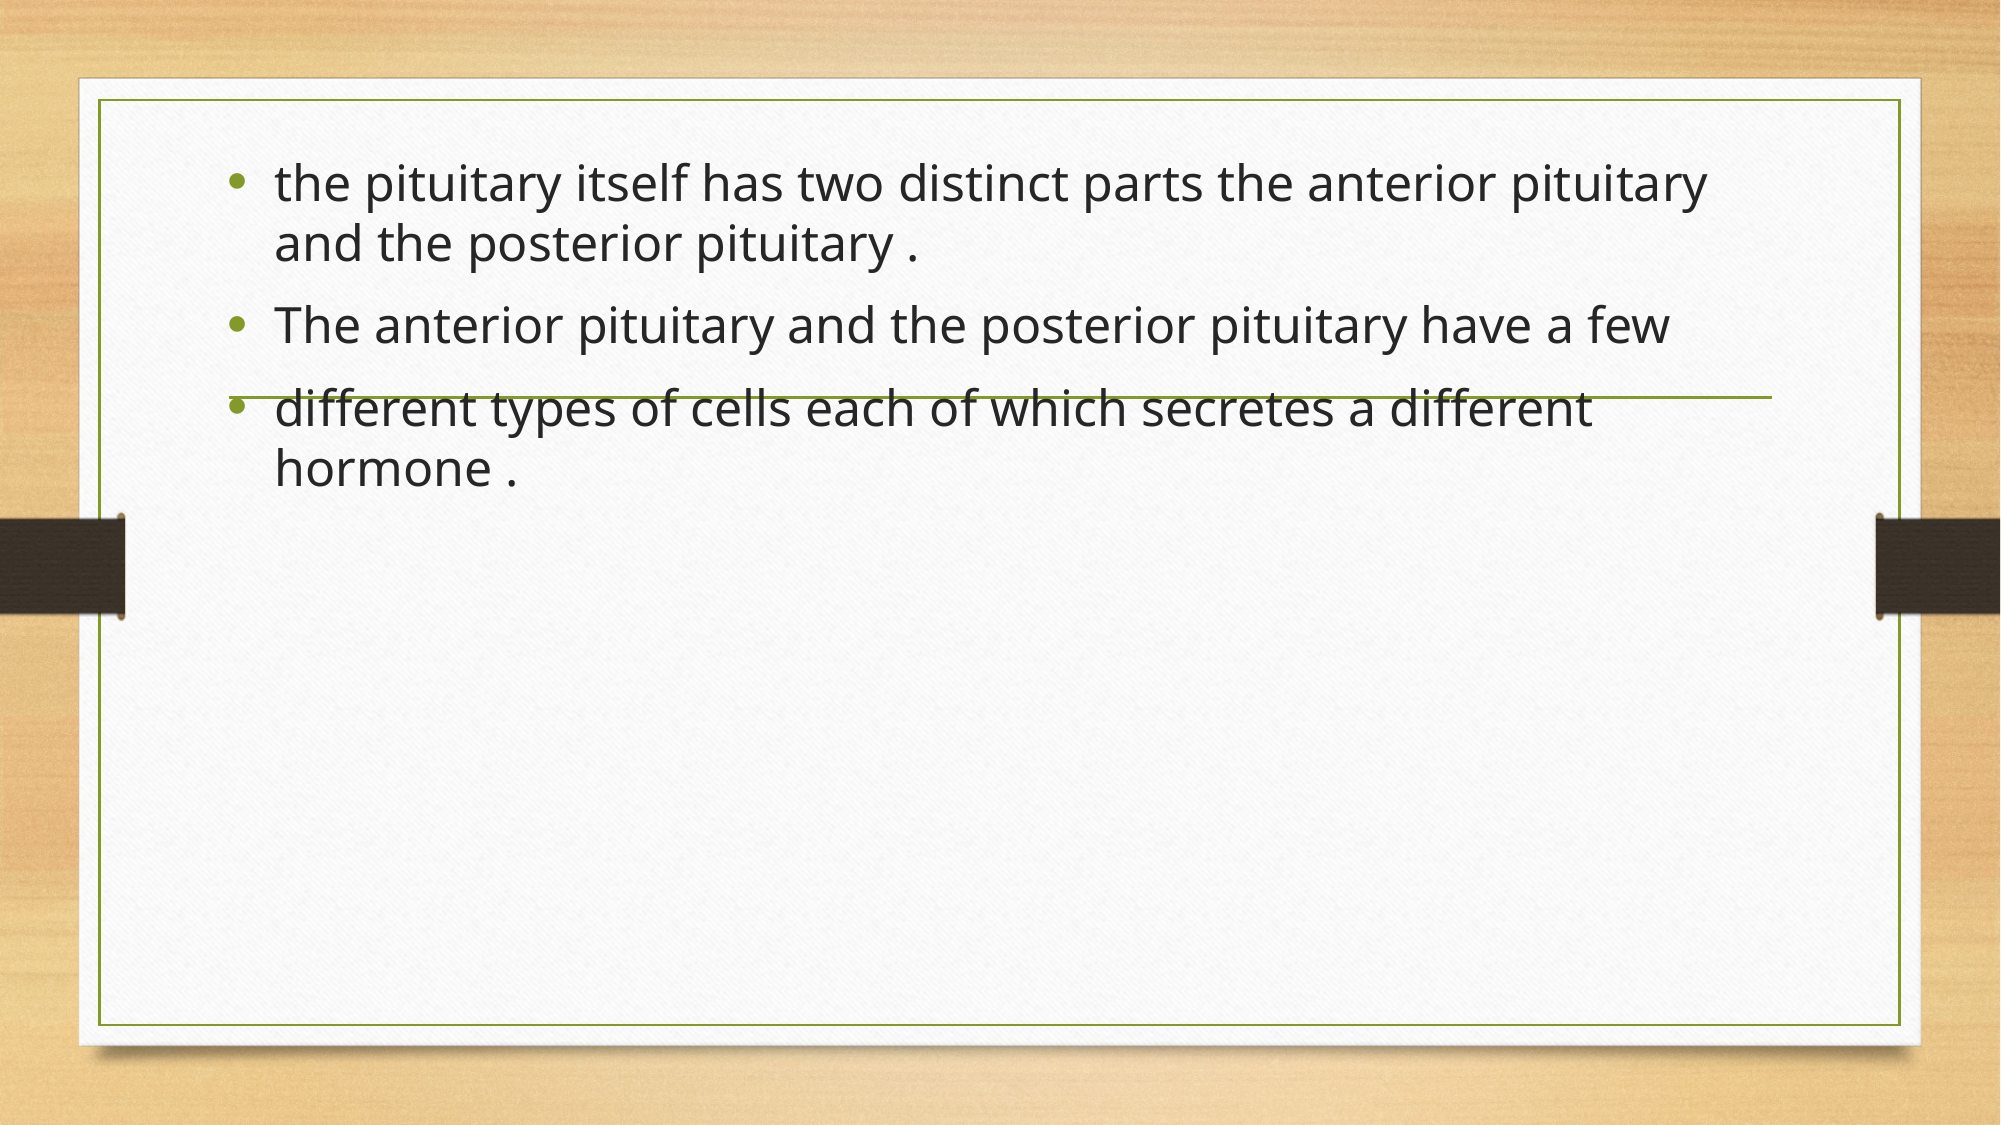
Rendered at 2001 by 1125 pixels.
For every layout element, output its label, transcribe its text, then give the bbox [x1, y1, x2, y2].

picture [0, 0, 2001, 1125]
list the pituitary itself has two distinct parts the anterior pituitary and the posterior pituitary . The anterior pituitary and the posterior pituitary have a few different types of cells each of which secretes a different hormone . [212, 143, 1788, 964]
